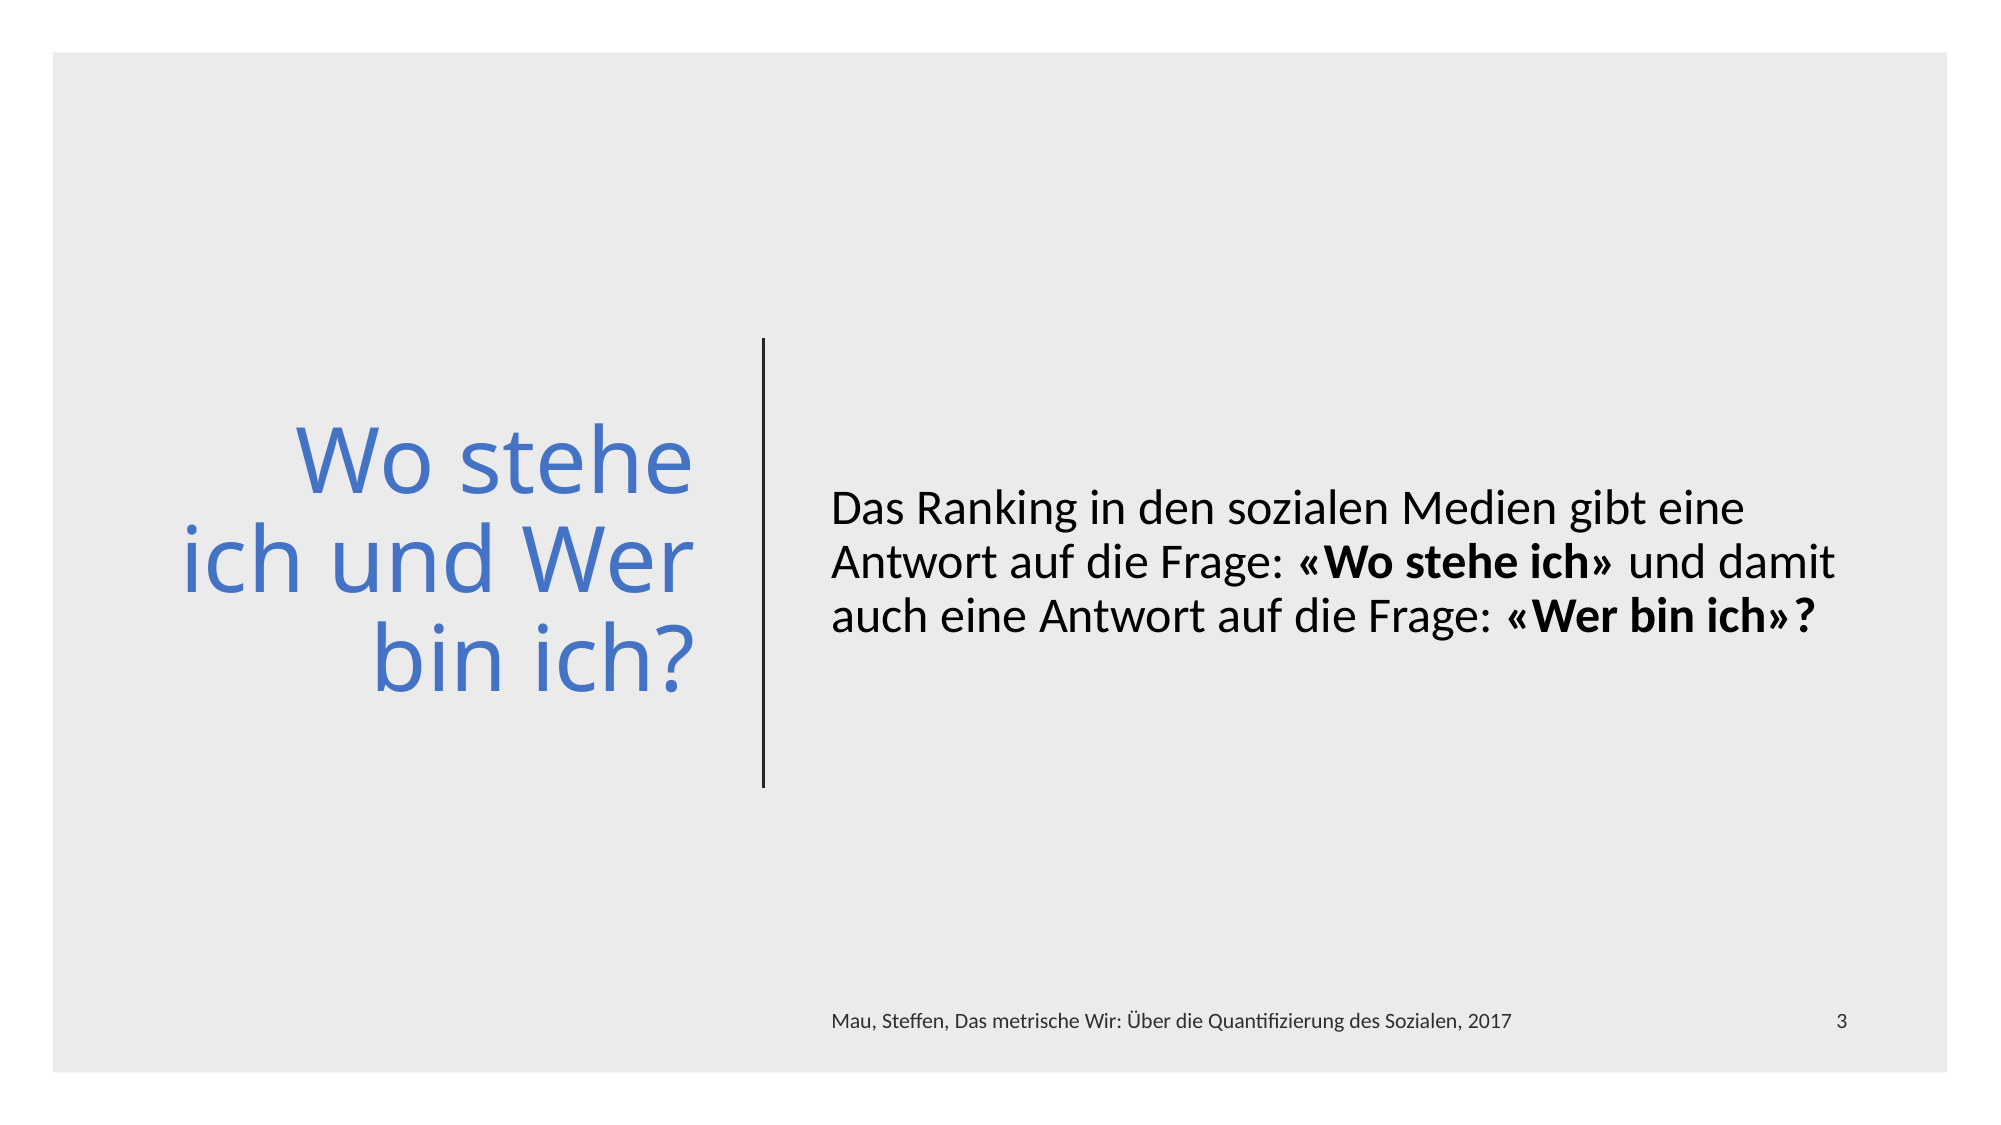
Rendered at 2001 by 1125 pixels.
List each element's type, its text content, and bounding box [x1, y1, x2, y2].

slide_number 3 [1734, 989, 1863, 1050]
title Wo stehe ich und Wer bin ich? [137, 158, 711, 967]
list Das Ranking in den sozialen Medien gibt eine Antwort auf die Frage: «Wo stehe ich» und damit auch eine Antwort auf die Frage: «Wer bin ich»? [816, 158, 1863, 967]
footer Mau, Steffen, Das metrische Wir: Über die Quantifizierung des Sozialen, 2017 [816, 989, 1680, 1050]
text_box [52, 51, 1948, 1073]
